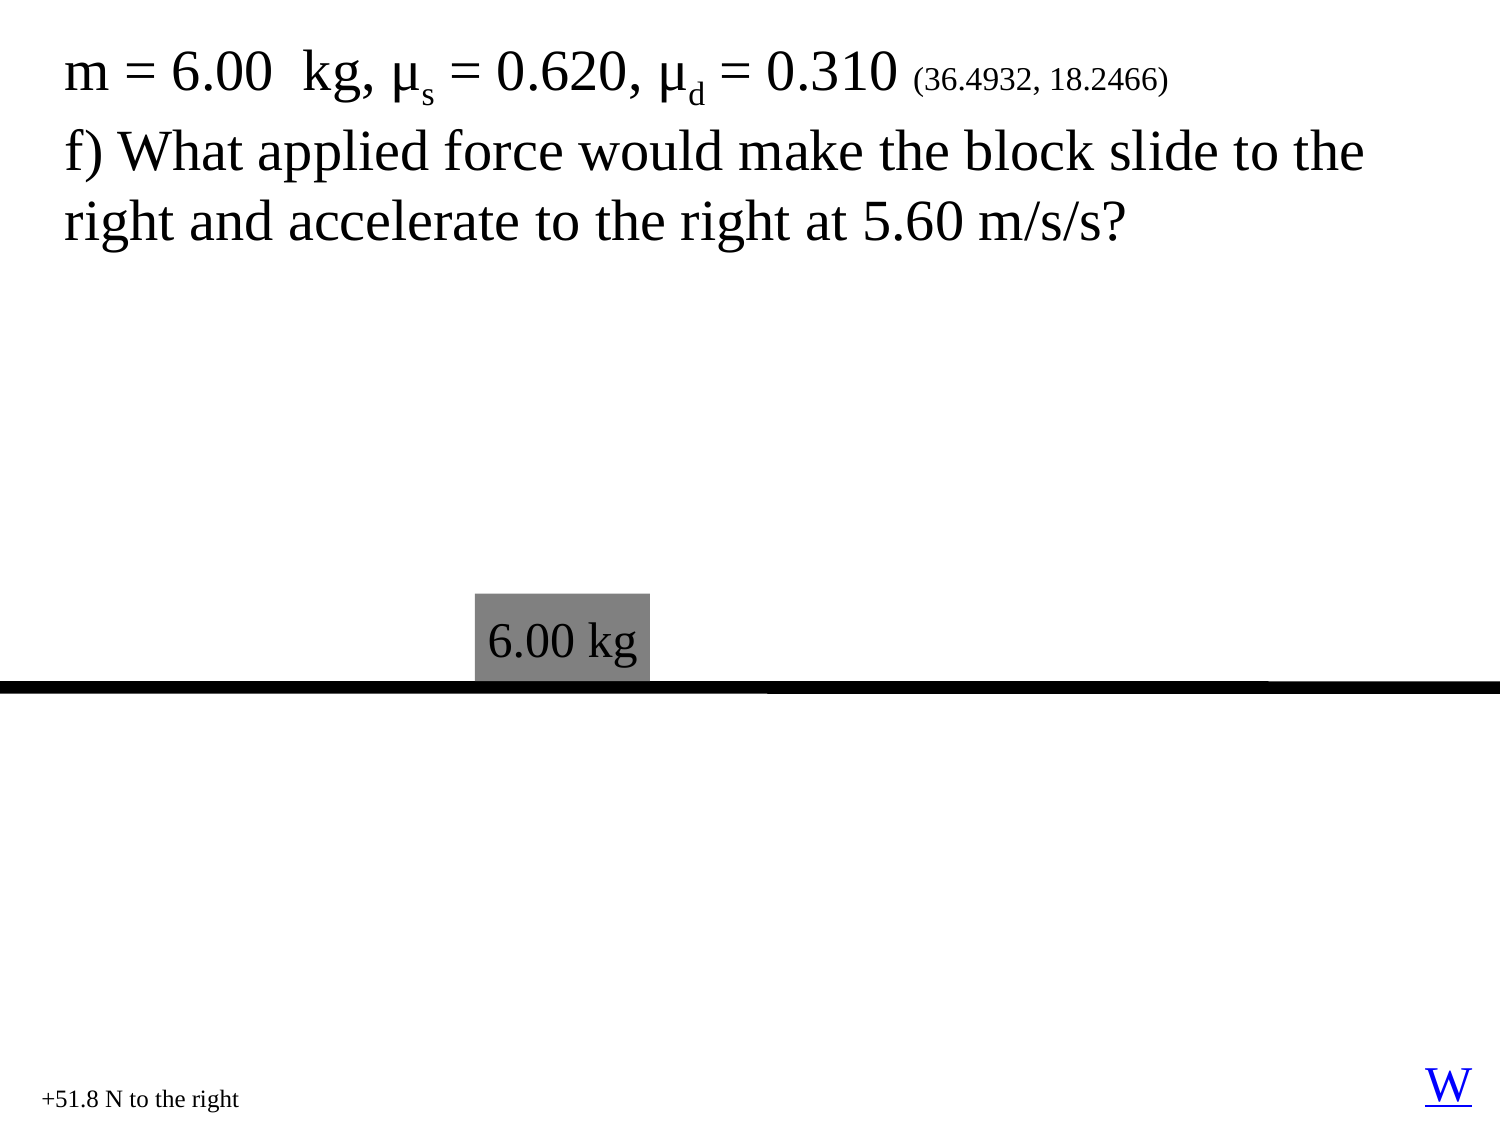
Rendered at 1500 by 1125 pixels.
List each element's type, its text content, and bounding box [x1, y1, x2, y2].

text_box m = 6.00 kg, μs = 0.620, μd = 0.310 (36.4932, 18.2466) f) What applied force would make the block slide to the right and accelerate to the right at 5.60 m/s/s? [49, 24, 1463, 260]
text_box 6.00 kg [474, 593, 650, 682]
text_box W [1410, 1044, 1488, 1119]
text_box +51.8 N to the right [26, 1074, 255, 1120]
